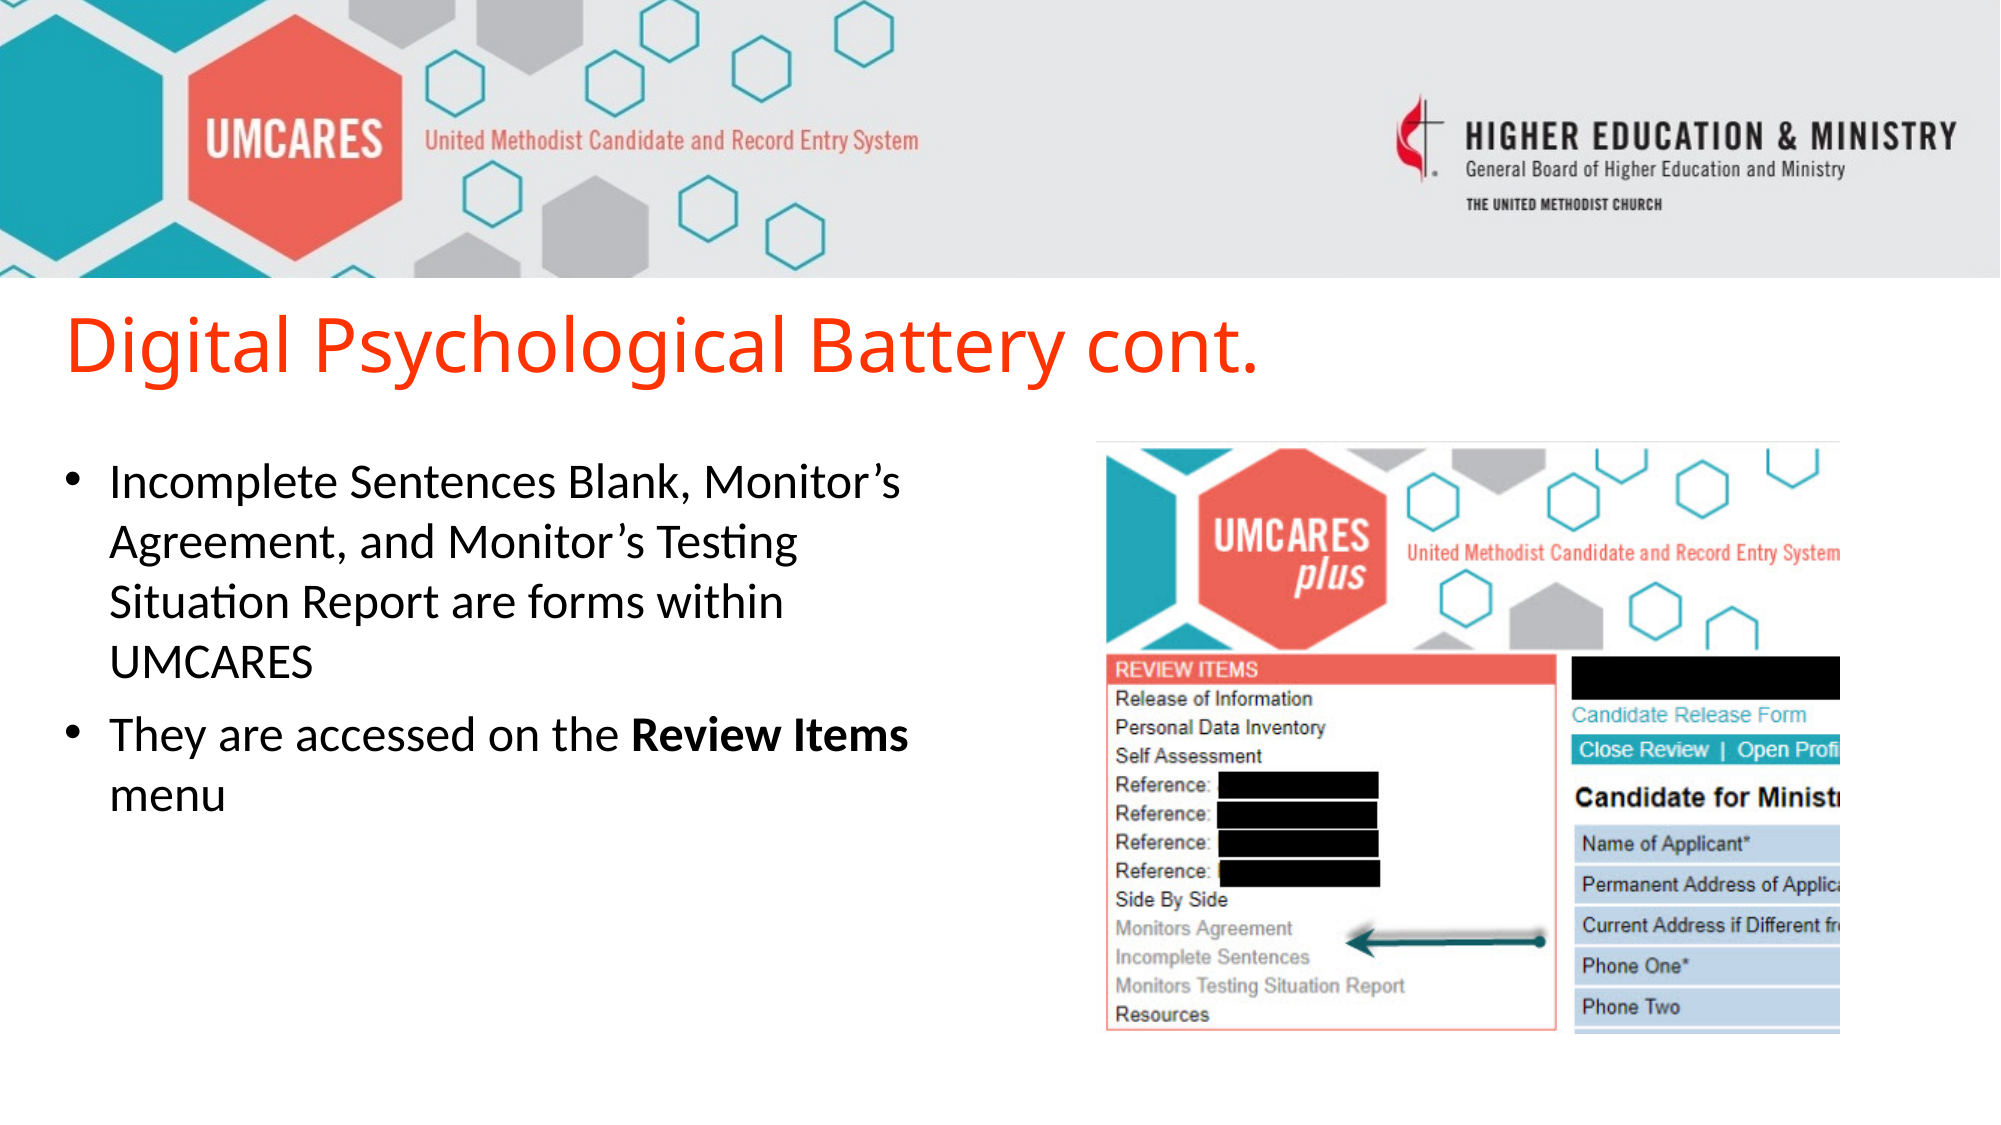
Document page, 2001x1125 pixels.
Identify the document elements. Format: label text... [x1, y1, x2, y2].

text_box Incomplete Sentences Blank, Monitor’s Agreement, and Monitor’s Testing Situation Report are forms within UMCARES They are accessed on the Review Items menu [49, 441, 989, 874]
text_box Digital Psychological Battery cont. [49, 300, 1287, 418]
picture [1096, 440, 1840, 1034]
picture [0, 0, 2000, 278]
